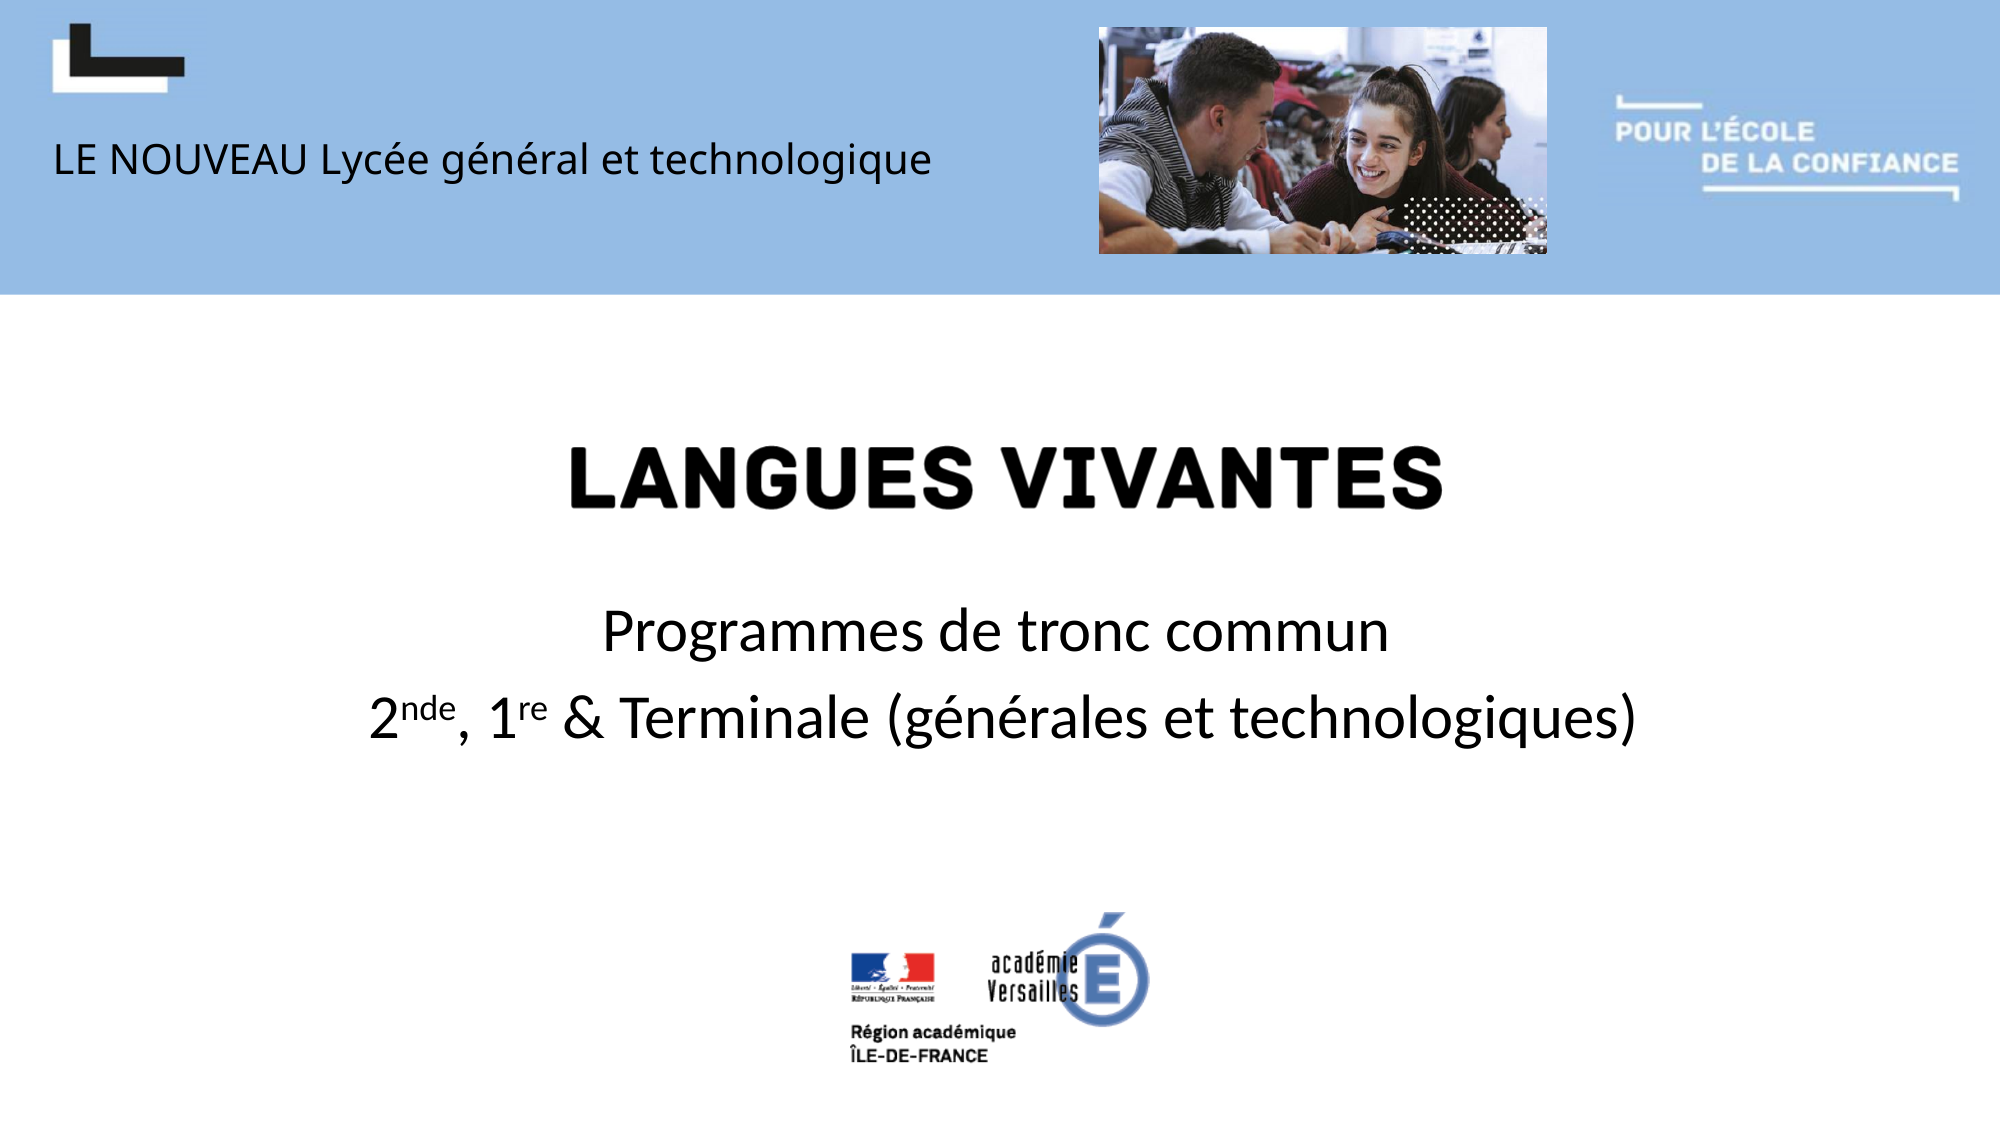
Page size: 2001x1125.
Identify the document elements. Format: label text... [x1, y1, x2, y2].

picture [850, 912, 1150, 1064]
picture [36, 8, 207, 101]
picture [1598, 88, 1975, 206]
subtitle Programmes de tronc commun 2nde, 1re & Terminale (générales et technologiques) [254, 590, 1755, 761]
picture [1099, 27, 1547, 254]
picture [254, 395, 1755, 590]
